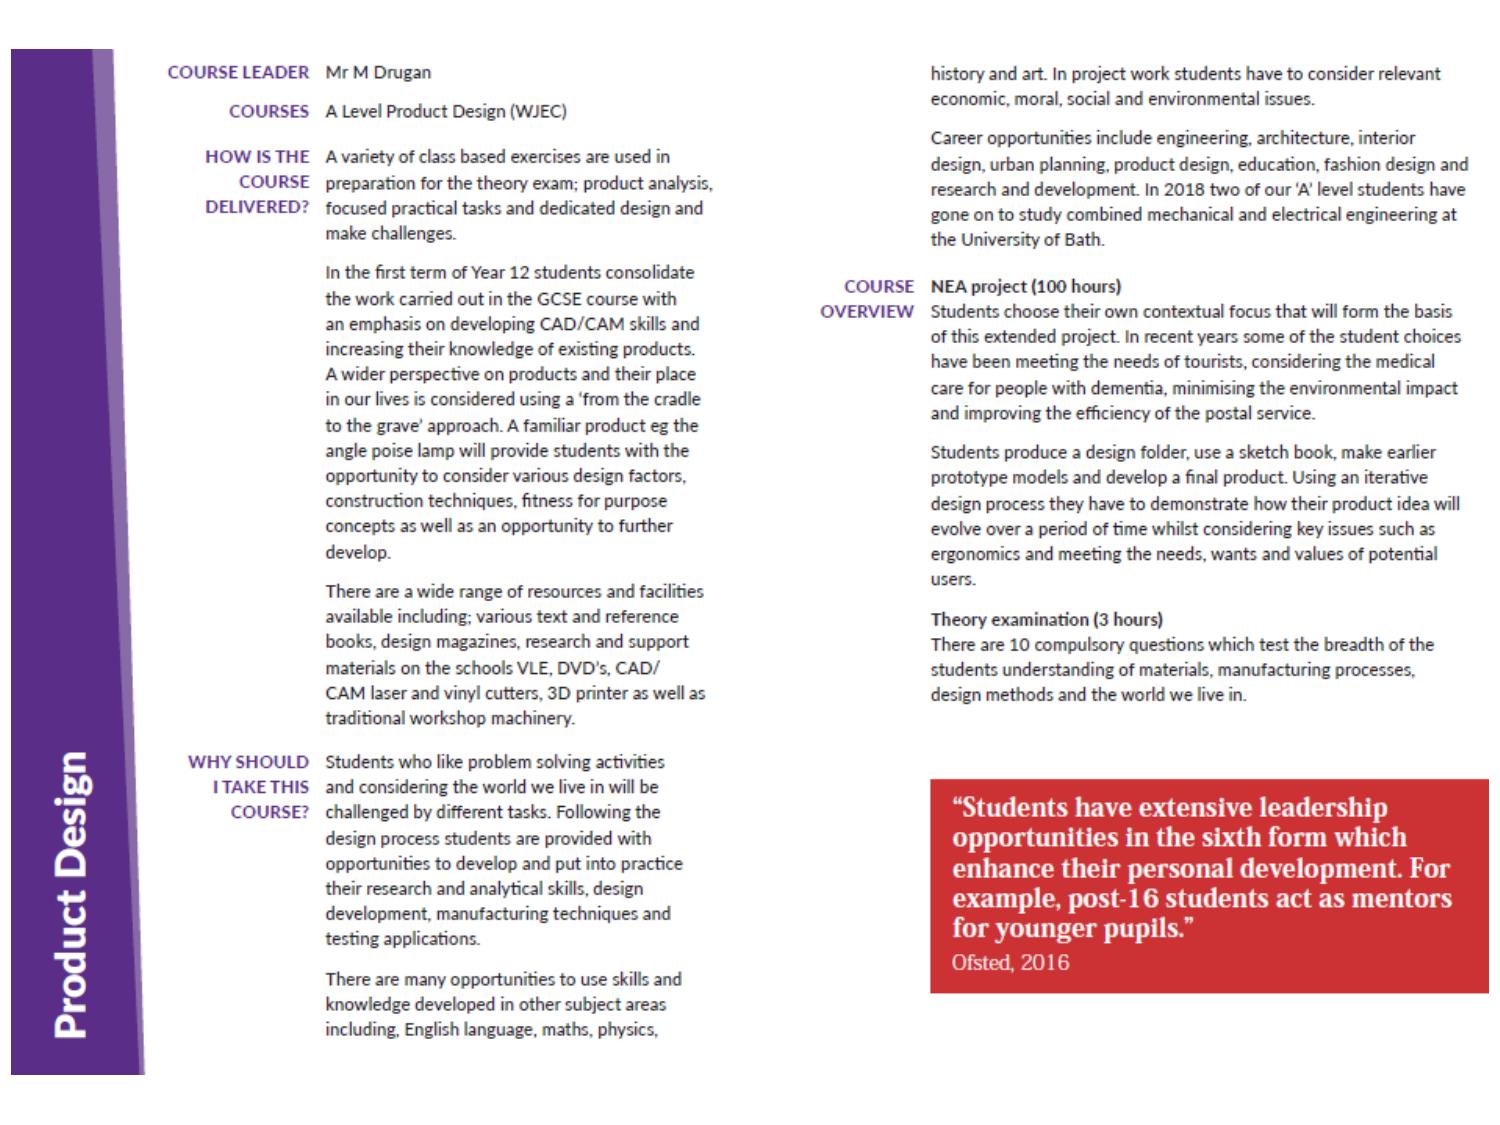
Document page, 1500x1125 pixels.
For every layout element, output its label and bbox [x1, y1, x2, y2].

picture [11, 49, 1489, 1076]
